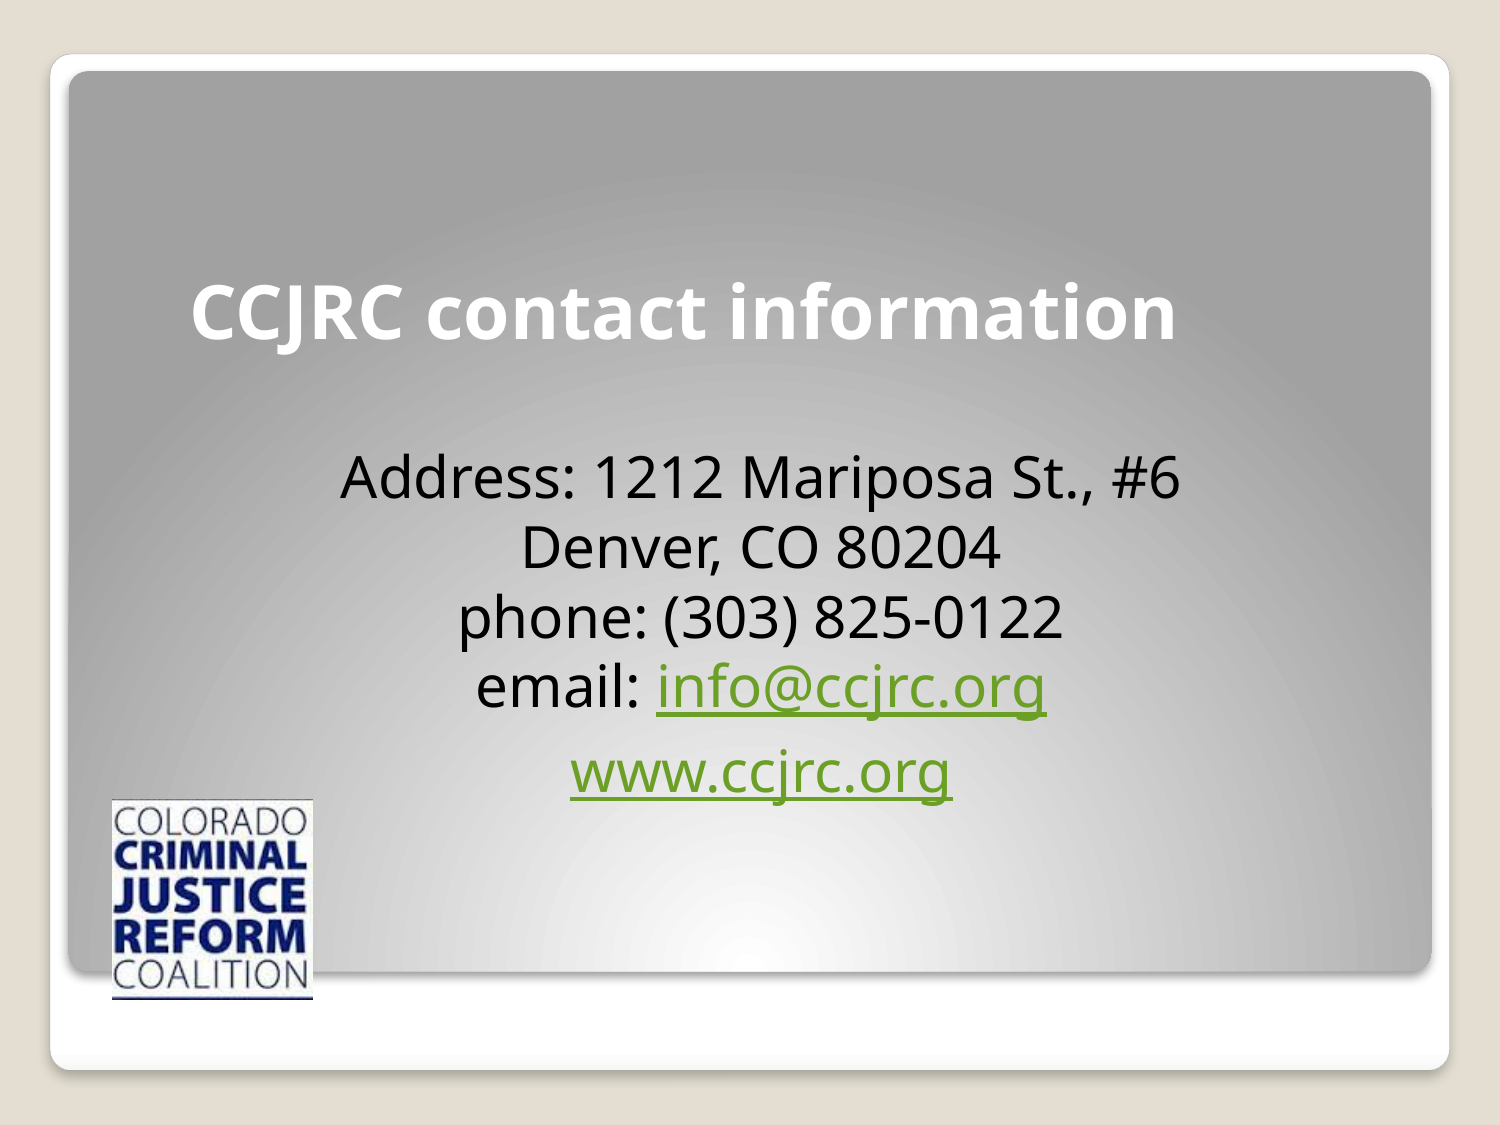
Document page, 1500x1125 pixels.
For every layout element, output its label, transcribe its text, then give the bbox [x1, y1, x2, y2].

title CCJRC contact information [174, 137, 1425, 350]
picture [112, 799, 313, 1001]
list Address: 1212 Mariposa St., #6 Denver, CO 80204 phone: (303) 825-0122 email: info@ccjrc.org www.ccjrc.org [82, 350, 1425, 875]
